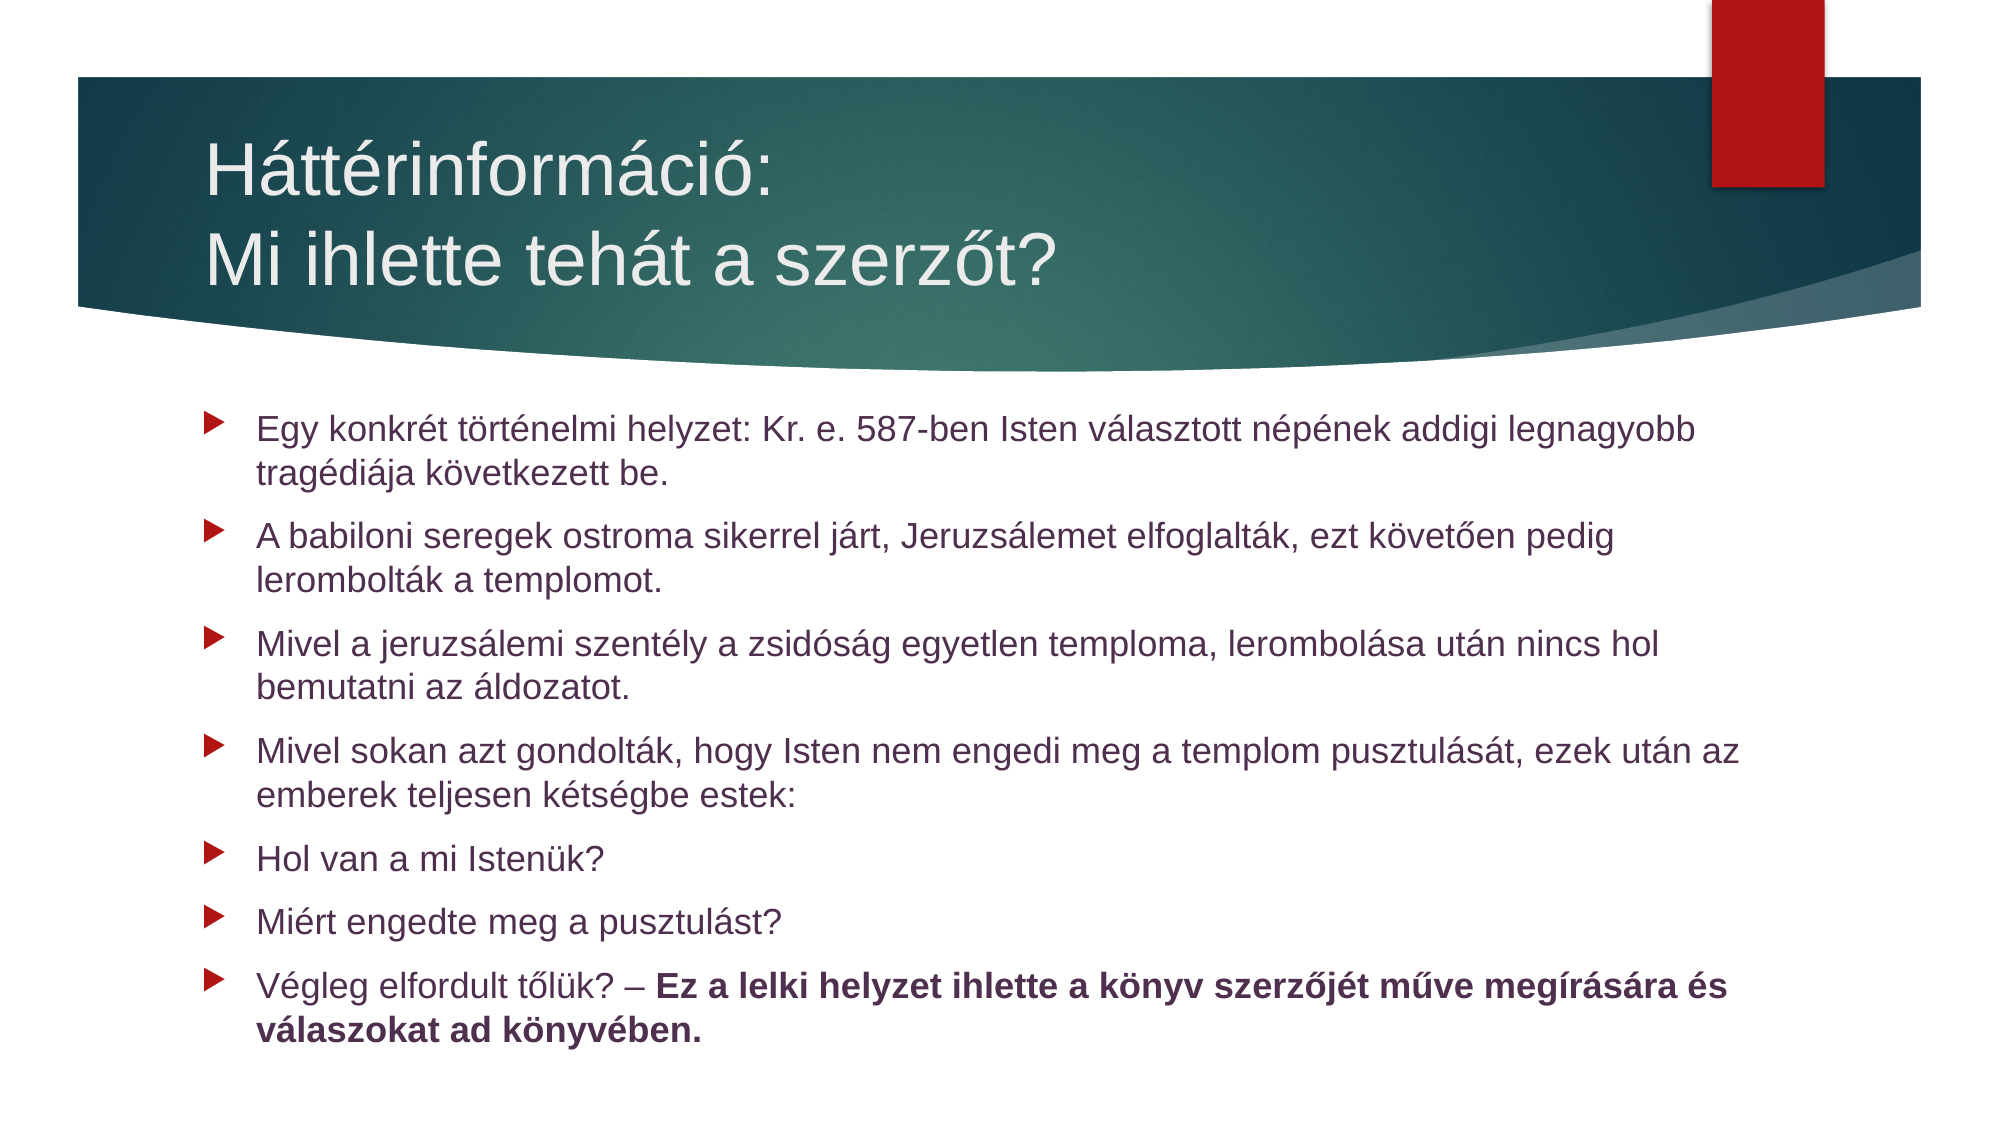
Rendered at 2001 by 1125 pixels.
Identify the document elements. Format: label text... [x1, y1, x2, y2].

title Háttérinformáció: Mi ihlette tehát a szerzőt? [189, 105, 1638, 315]
list Egy konkrét történelmi helyzet: Kr. e. 587-ben Isten választott népének addigi legnagyobb tragédiája következett be. A babiloni seregek ostroma sikerrel járt, Jeruzsálemet elfoglalták, ezt követően pedig lerombolták a templomot. Mivel a jeruzsálemi szentély a zsidóság egyetlen temploma, lerombolása után nincs hol bemutatni az áldozatot. Mivel sokan azt gondolták, hogy Isten nem engedi meg a templom pusztulását, ezek után az emberek teljesen kétségbe estek: Hol van a mi Istenük? Miért engedte meg a pusztulást? Végleg elfordult tőlük? – Ez a lelki helyzet ihlette a könyv szerzőjét műve megírására és válaszokat ad könyvében. [186, 397, 1814, 1060]
